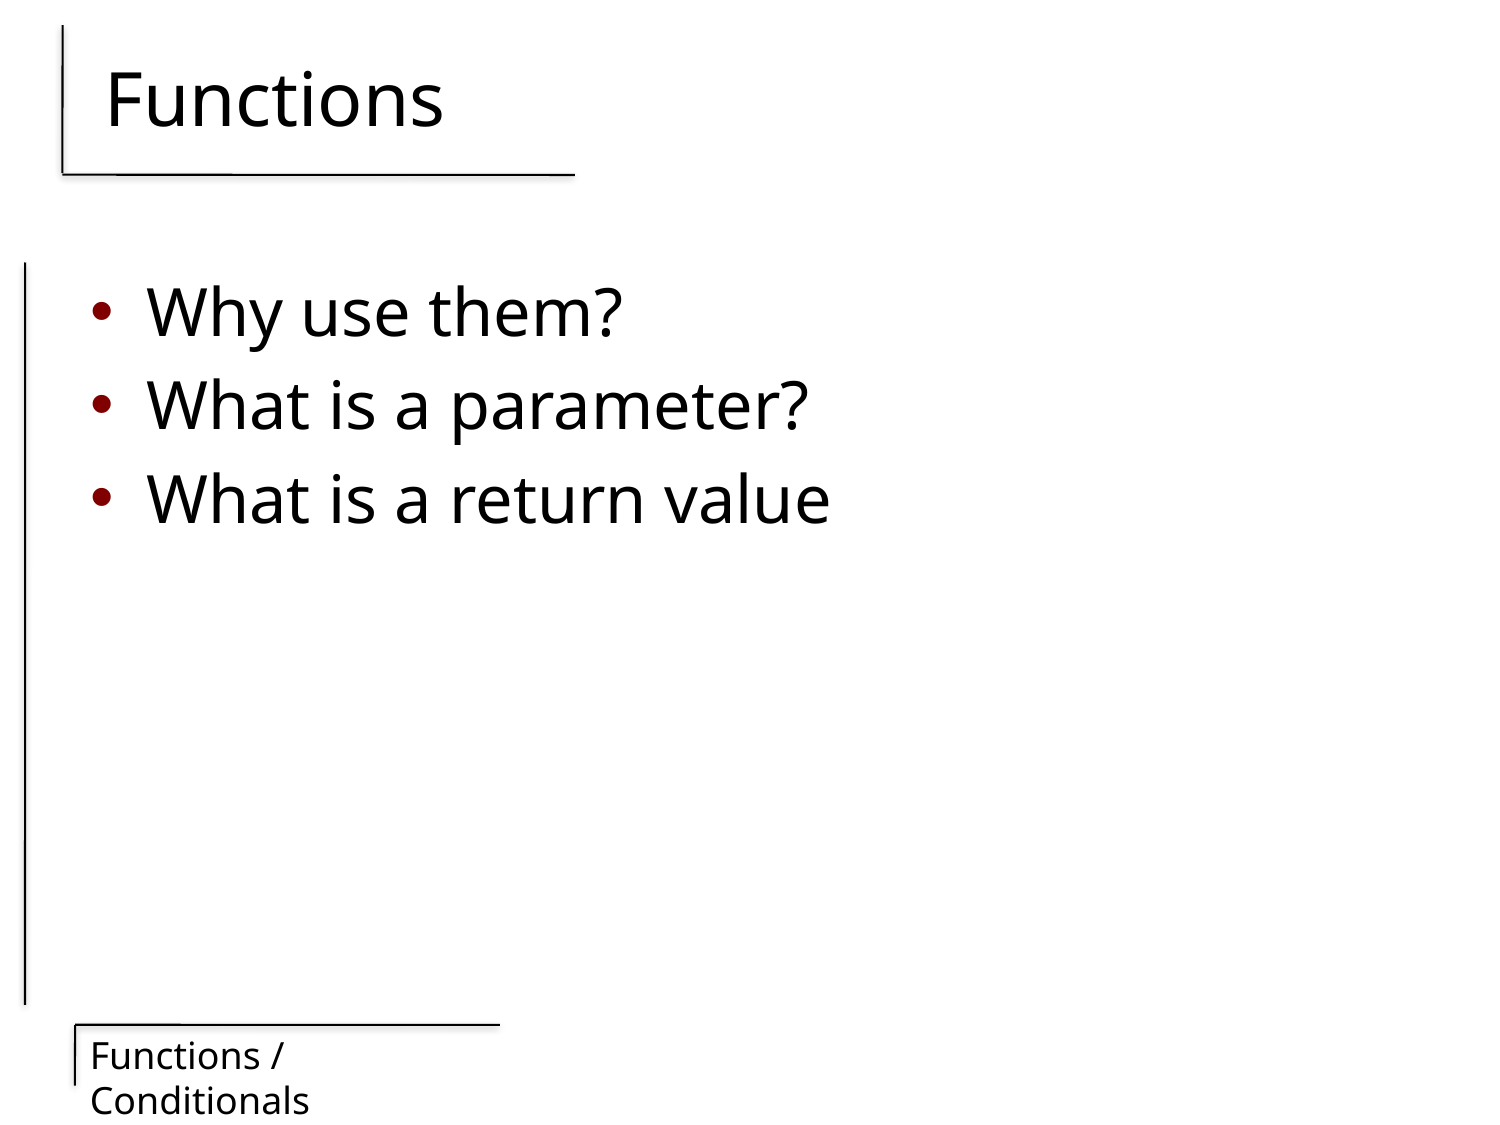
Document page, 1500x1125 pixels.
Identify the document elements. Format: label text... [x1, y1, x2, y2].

list Why use them? What is a parameter? What is a return value [75, 262, 1425, 1005]
title Functions [75, 24, 475, 168]
